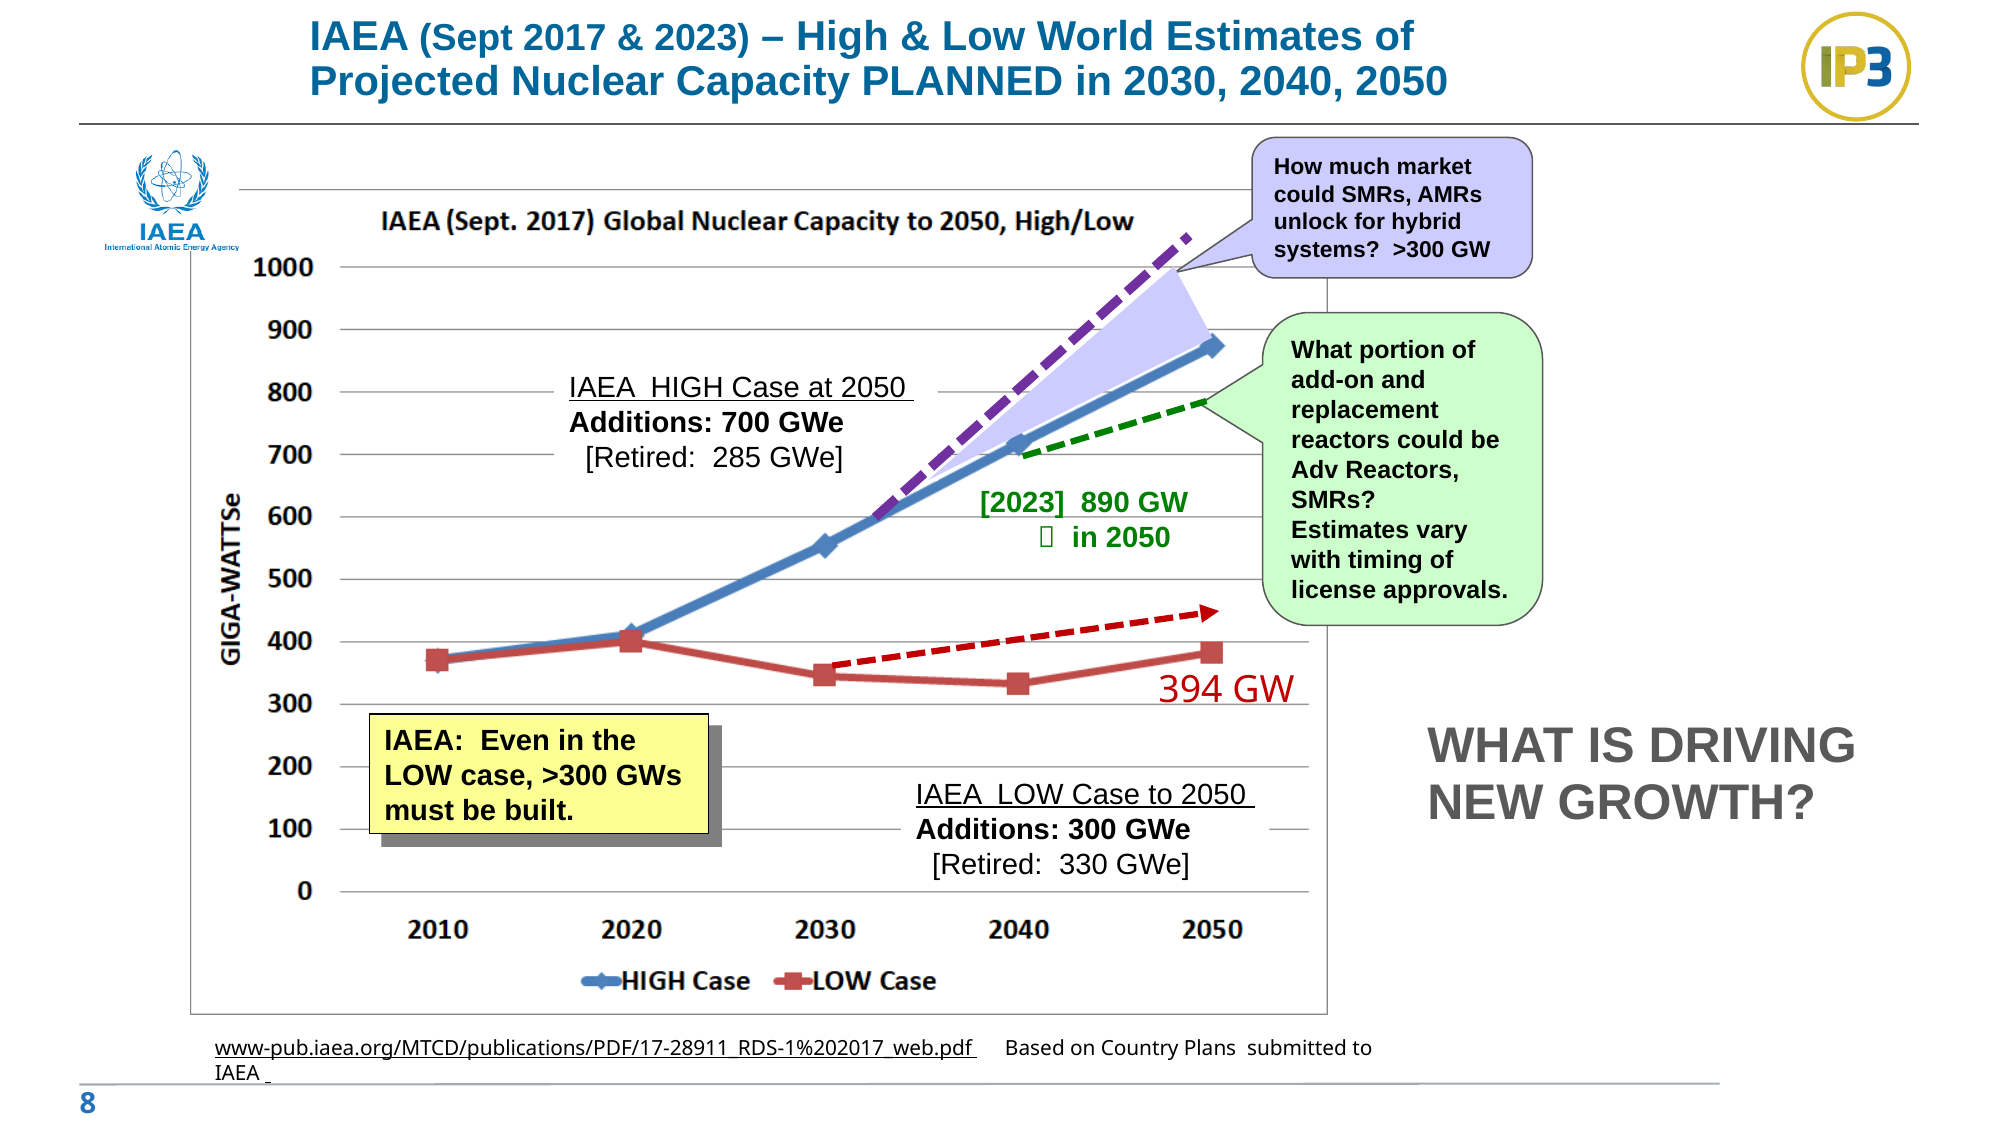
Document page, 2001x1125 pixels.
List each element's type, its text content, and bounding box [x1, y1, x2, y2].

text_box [1022, 400, 1207, 457]
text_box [832, 610, 1220, 666]
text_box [874, 235, 1190, 518]
text_box What portion of add-on and replacement reactors could be Adv Reactors, SMRs? Estimates vary with timing of license approvals. [1332, 312, 1543, 626]
text_box WHAT IS DRIVING NEW GROWTH? [1412, 709, 1914, 838]
text_box How much market could SMRs, AMRs unlock for hybrid systems? >300 GW [1252, 137, 1533, 278]
slide_number 8 [79, 1086, 155, 1122]
picture [105, 150, 1328, 1015]
title IAEA (Sept 2017 & 2023) – High & Low World Estimates of Projected Nuclear Capacity PLANNED in 2030, 2040, 2050 [309, 0, 1713, 120]
text_box www-pub.iaea.org/MTCD/publications/PDF/17-28911_RDS-1%202017_web.pdf Based on Country Plans submitted to IAEA [200, 1026, 1403, 1092]
picture [1820, 31, 1892, 102]
